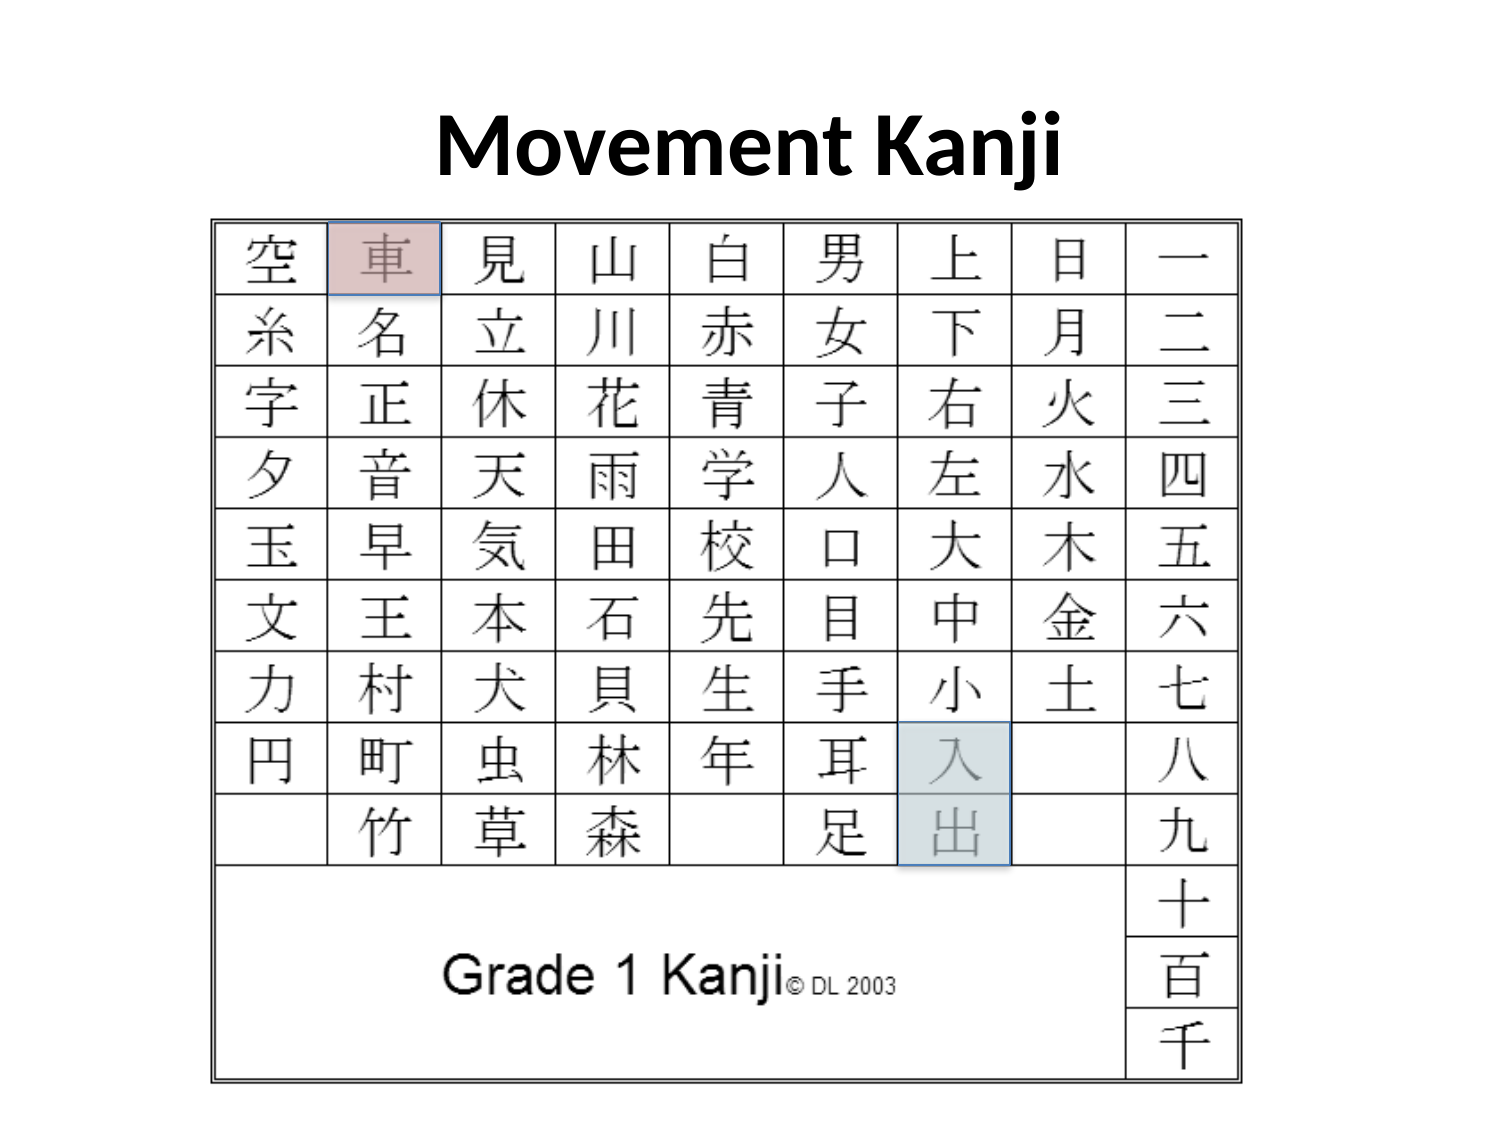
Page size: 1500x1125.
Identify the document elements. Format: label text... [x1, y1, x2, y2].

picture [201, 209, 1251, 1093]
title Movement Kanji [74, 44, 1425, 233]
